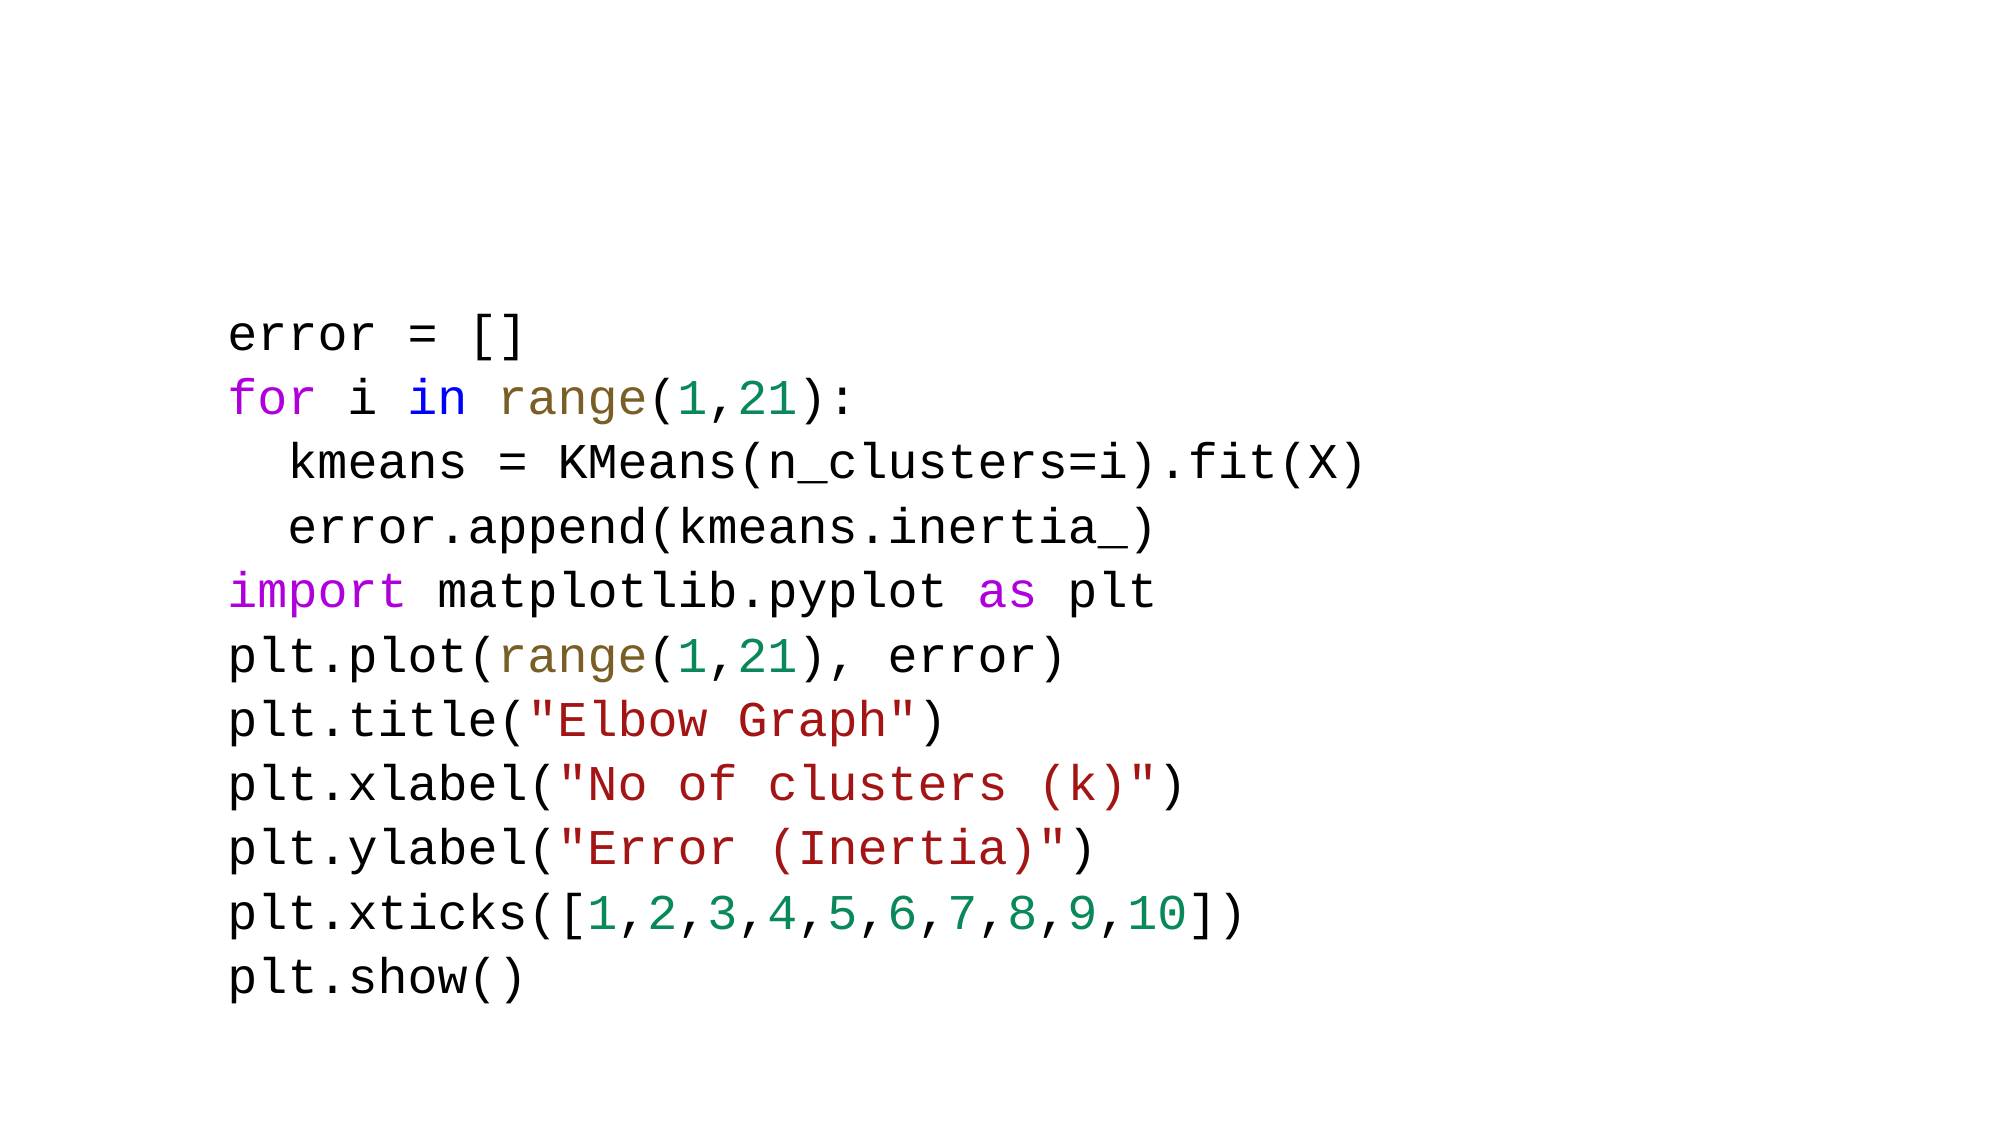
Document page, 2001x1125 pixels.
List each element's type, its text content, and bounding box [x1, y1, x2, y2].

list error = [] for i in range(1,21): kmeans = KMeans(n_clusters=i).fit(X) error.append(kmeans.inertia_) import matplotlib.pyplot as plt plt.plot(range(1,21), error) plt.title("Elbow Graph") plt.xlabel("No of clusters (k)") plt.ylabel("Error (Inertia)") plt.xticks([1,2,3,4,5,6,7,8,9,10]) plt.show() [137, 299, 1863, 1014]
